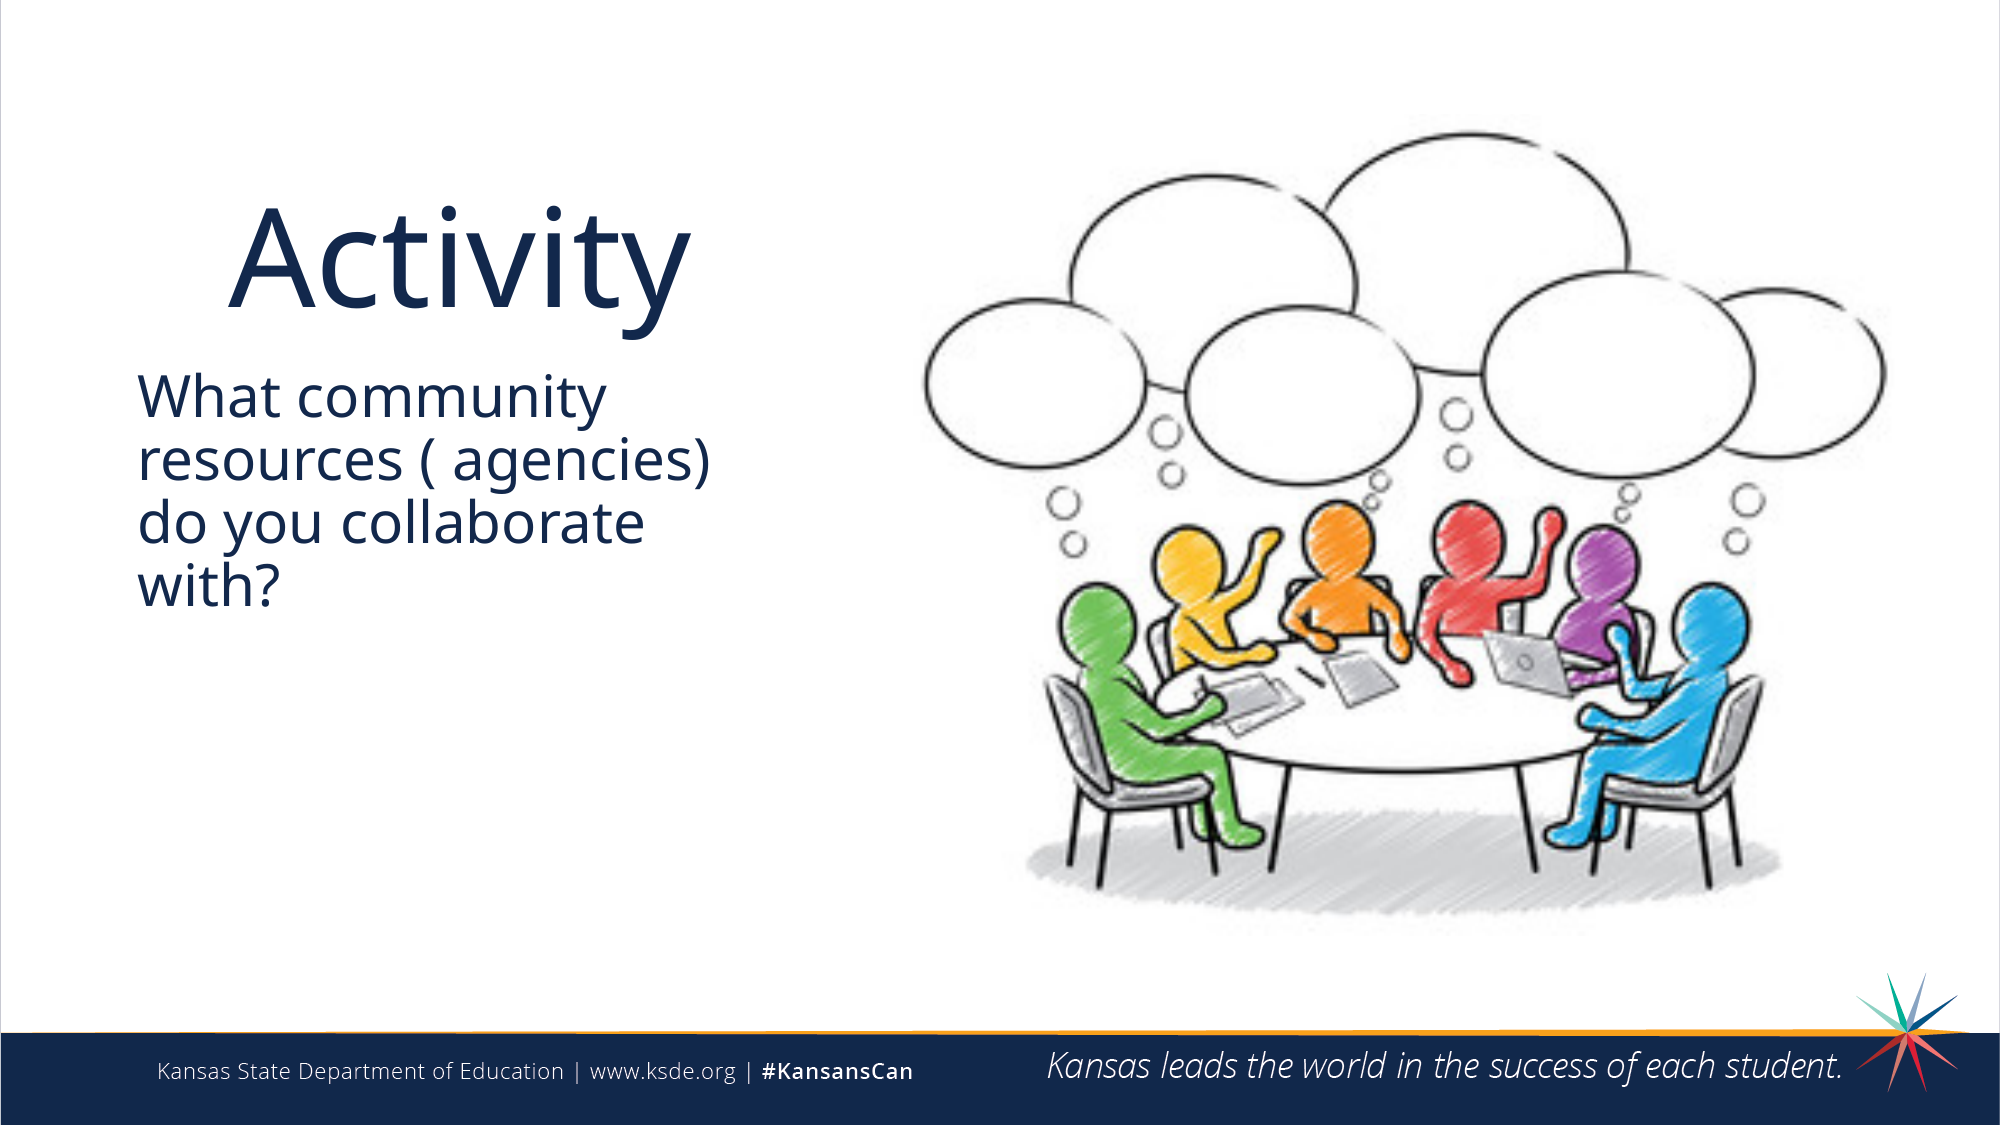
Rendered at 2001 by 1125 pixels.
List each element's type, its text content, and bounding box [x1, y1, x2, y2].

list What community resources ( agencies) do you collaborate with? [137, 337, 783, 963]
picture [0, 0, 2000, 1125]
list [896, 114, 1915, 936]
title Activity [137, 75, 783, 337]
